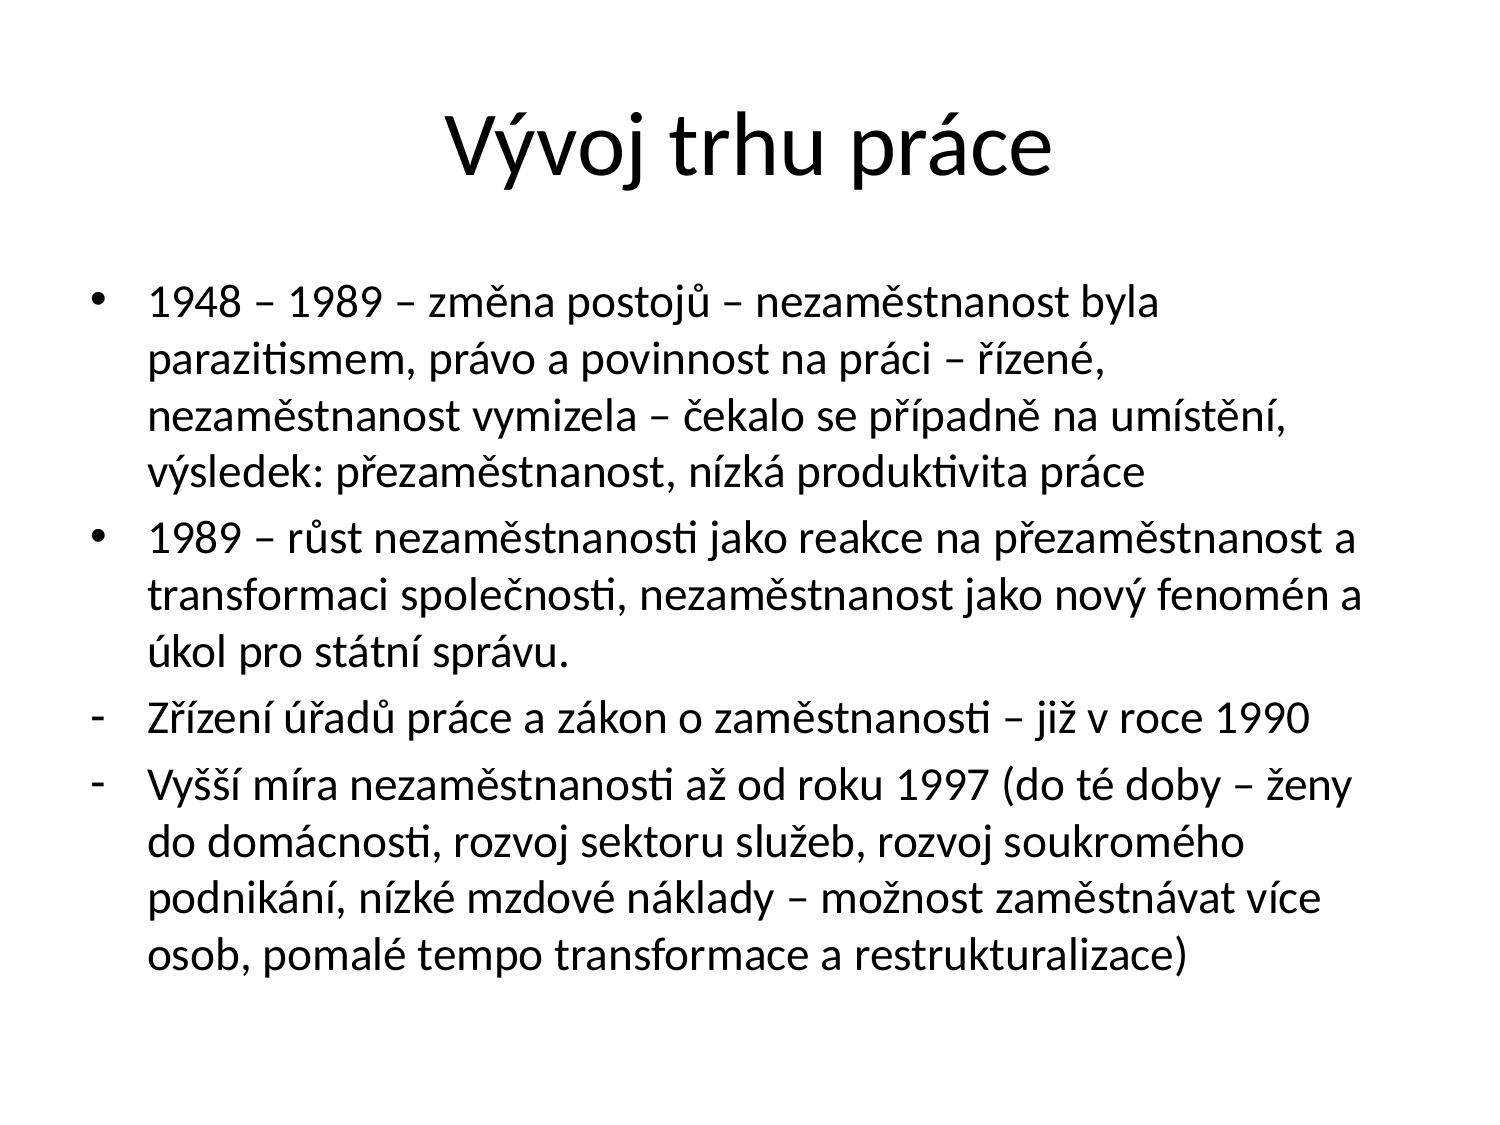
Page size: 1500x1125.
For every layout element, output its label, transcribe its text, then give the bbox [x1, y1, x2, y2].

title Vývoj trhu práce [75, 45, 1425, 233]
list 1948 – 1989 – změna postojů – nezaměstnanost byla parazitismem, právo a povinnost na práci – řízené, nezaměstnanost vymizela – čekalo se případně na umístění, výsledek: přezaměstnanost, nízká produktivita práce 1989 – růst nezaměstnanosti jako reakce na přezaměstnanost a transformaci společnosti, nezaměstnanost jako nový fenomén a úkol pro státní správu. Zřízení úřadů práce a zákon o zaměstnanosti – již v roce 1990 Vyšší míra nezaměstnanosti až od roku 1997 (do té doby – ženy do domácnosti, rozvoj sektoru služeb, rozvoj soukromého podnikání, nízké mzdové náklady – možnost zaměstnávat více osob, pomalé tempo transformace a restrukturalizace) [75, 262, 1425, 1005]
